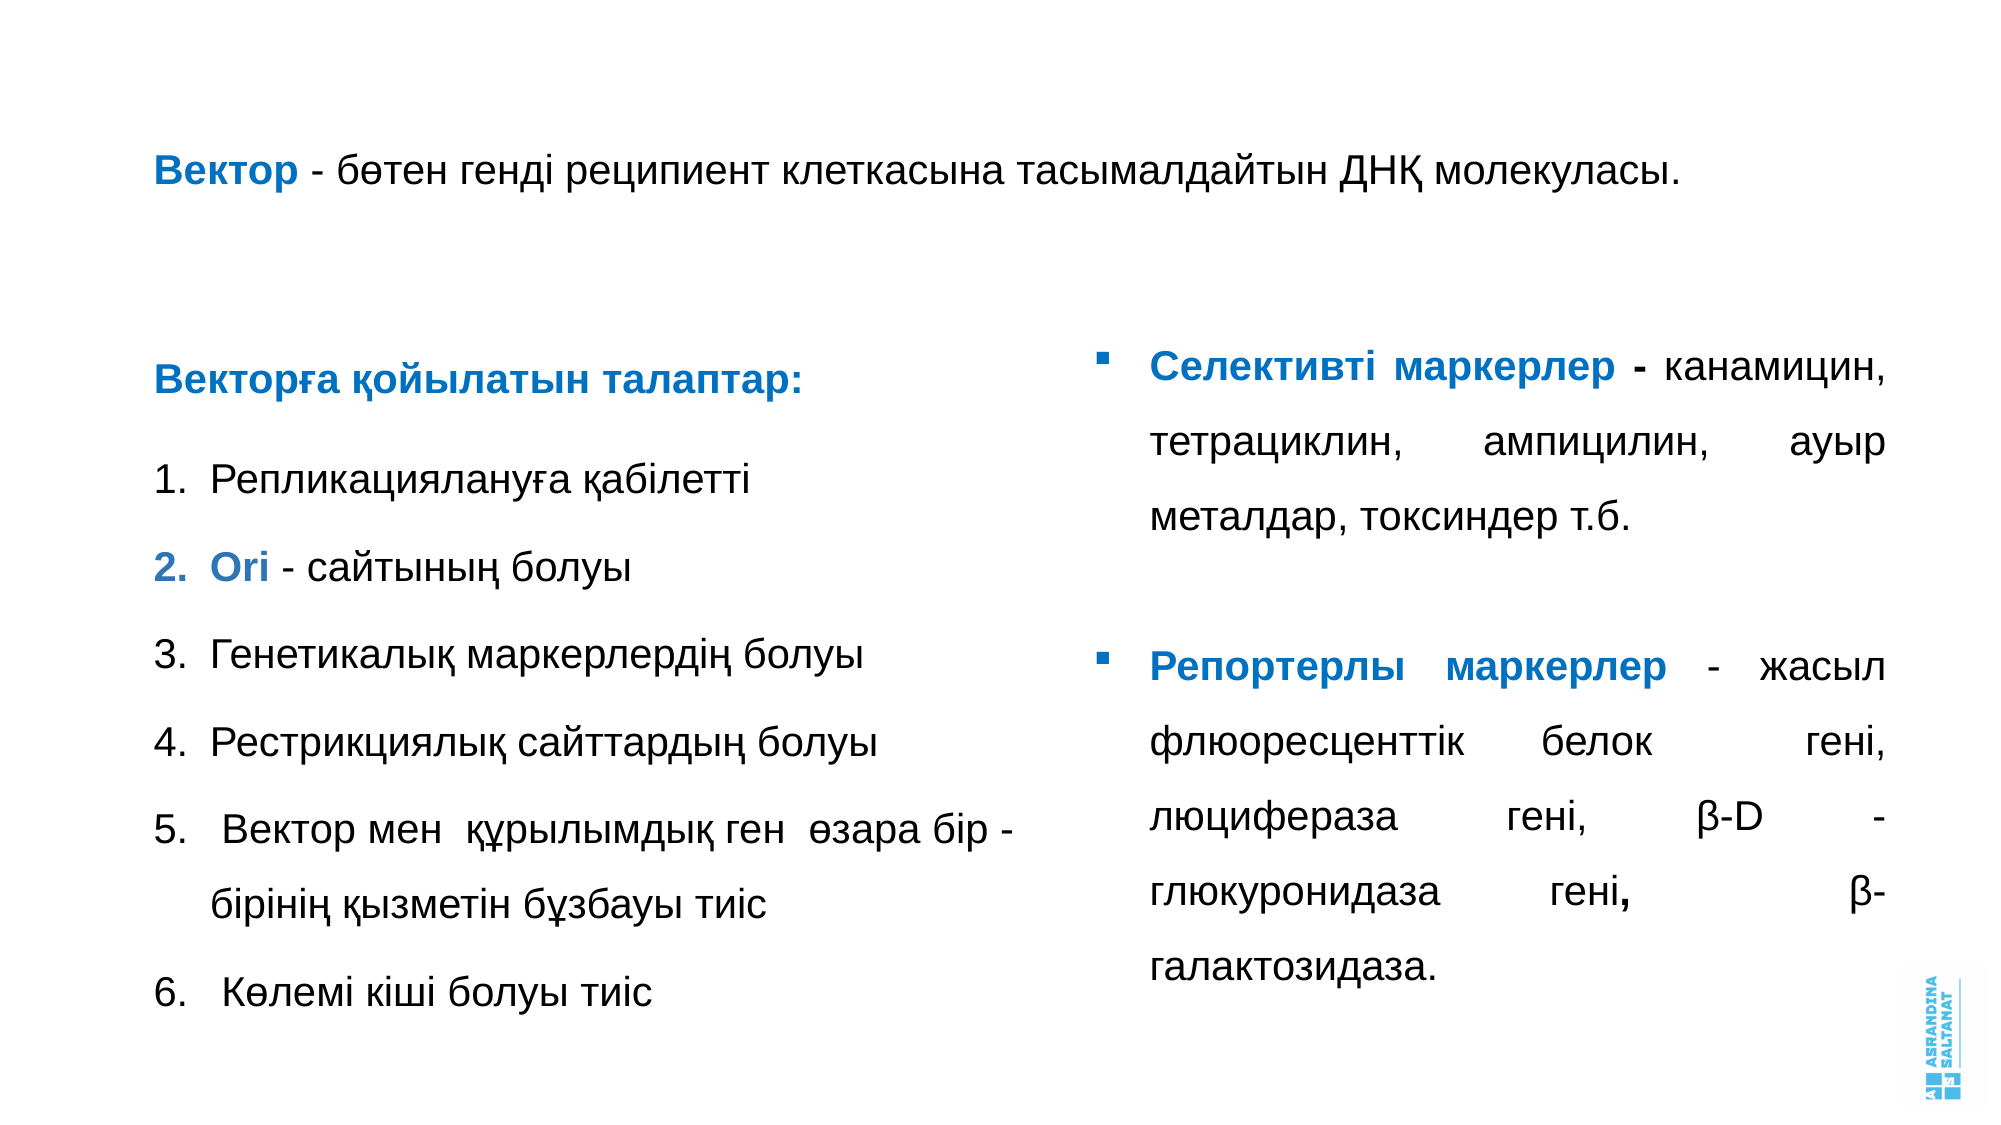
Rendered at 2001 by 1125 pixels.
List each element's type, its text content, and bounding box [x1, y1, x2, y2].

list Векторға қойылатын талаптар: [138, 318, 1078, 403]
picture [1871, 963, 2000, 1110]
text_box Репликациялануға қабілетті Ori - сайтының болуы Генетикалық маркерлердің болуы Рестрикциялық сайттардың болуы Вектор мен құрылымдық ген өзара бір - бірінің қызметін бұзбауы тиіс Көлемі кіші болуы тиіс [138, 419, 1088, 1023]
text_box Вектор - бөтен генді реципиент клеткасына тасымалдайтын ДНҚ молекуласы. [138, 110, 1844, 200]
text_box Селективті маркерлер - канамицин, тетрациклин, ампицилин, ауыр металдар, токсиндер т.б. Репортерлы маркерлер - жасыл флюоресценттік белок гені, люцифераза гені, β-D -глюкуронидаза гені, β- галактозидаза. [1078, 306, 1902, 996]
